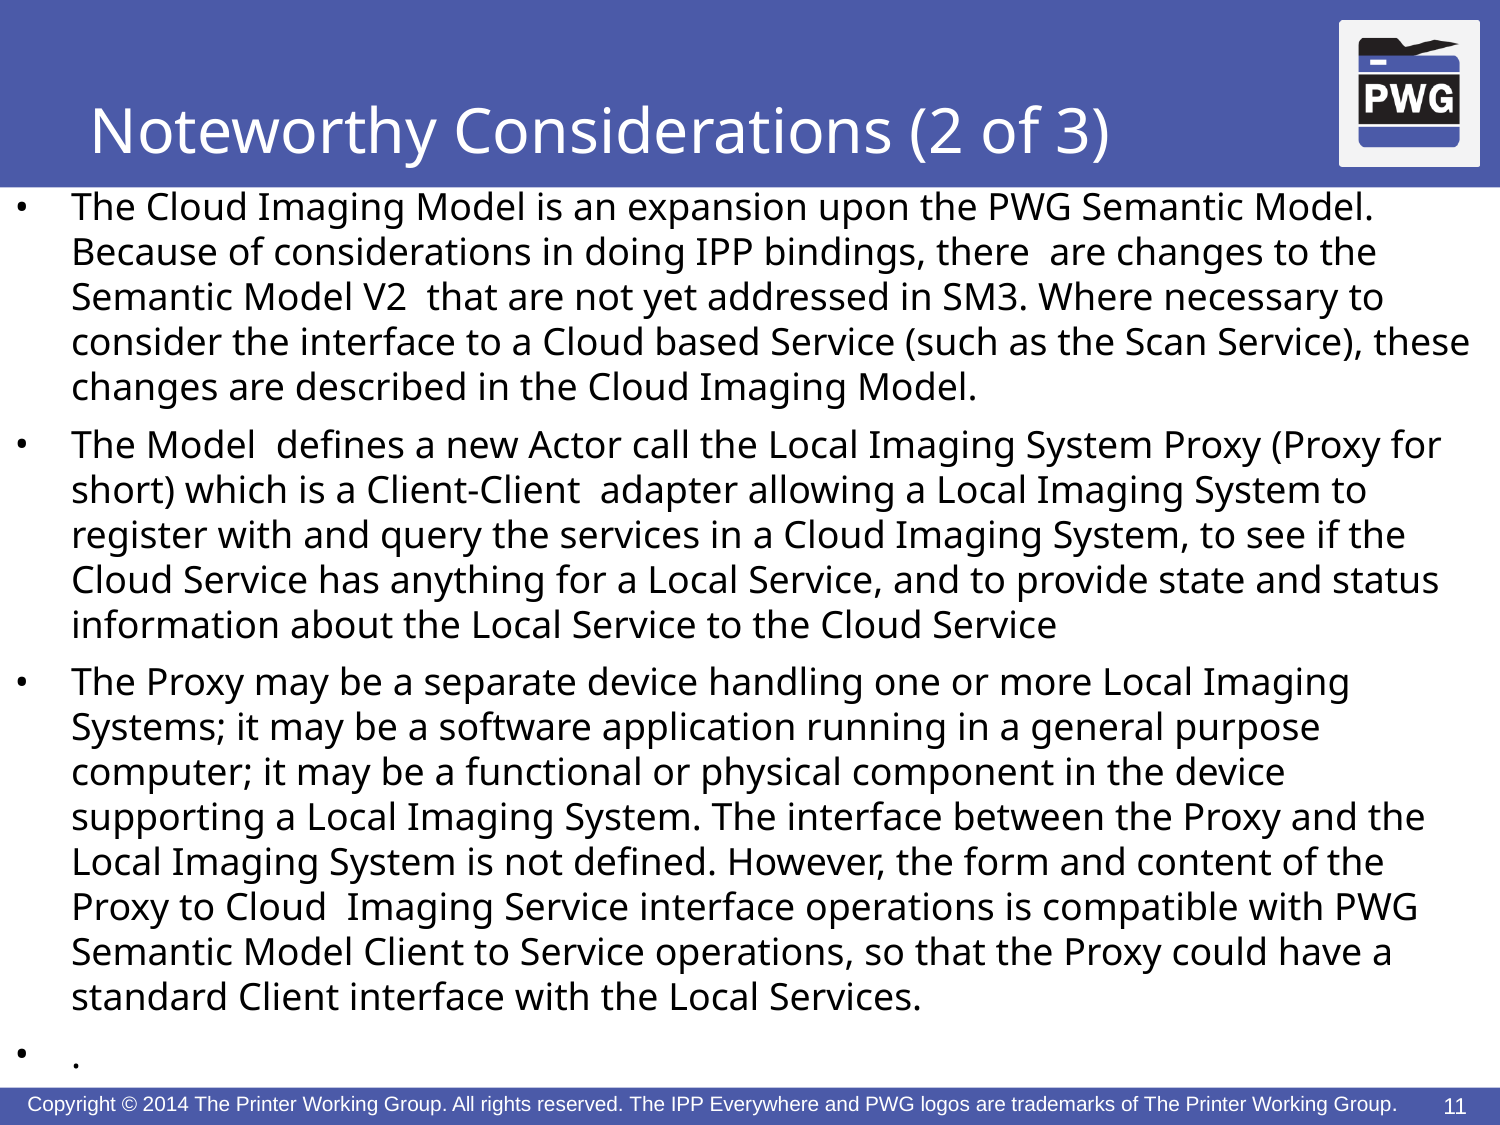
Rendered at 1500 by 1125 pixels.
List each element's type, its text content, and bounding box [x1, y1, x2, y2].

list The Cloud Imaging Model is an expansion upon the PWG Semantic Model. Because of considerations in doing IPP bindings, there are changes to the Semantic Model V2 that are not yet addressed in SM3. Where necessary to consider the interface to a Cloud based Service (such as the Scan Service), these changes are described in the Cloud Imaging Model. The Model defines a new Actor call the Local Imaging System Proxy (Proxy for short) which is a Client-Client adapter allowing a Local Imaging System to register with and query the services in a Cloud Imaging System, to see if the Cloud Service has anything for a Local Service, and to provide state and status information about the Local Service to the Cloud Service The Proxy may be a separate device handling one or more Local Imaging Systems; it may be a software application running in a general purpose computer; it may be a functional or physical component in the device supporting a Local Imaging System. The interface between the Proxy and the Local Imaging System is not defined. However, the form and content of the Proxy to Cloud Imaging Service interface operations is compatible with PWG Semantic Model Client to Service operations, so that the Proxy could have a standard Client interface with the Local Services. . [0, 174, 1500, 875]
text_box 11 [1441, 1092, 1469, 1118]
text_box [0, 1087, 1500, 1125]
text_box [0, 0, 1500, 174]
picture [1339, 20, 1480, 167]
title Noteworthy Considerations (2 of 3) [75, 7, 1238, 174]
text_box Copyright © 2014 The Printer Working Group. All rights reserved. The IPP Everywhere and PWG logos are trademarks of The Printer Working Group. [20, 1087, 1438, 1118]
